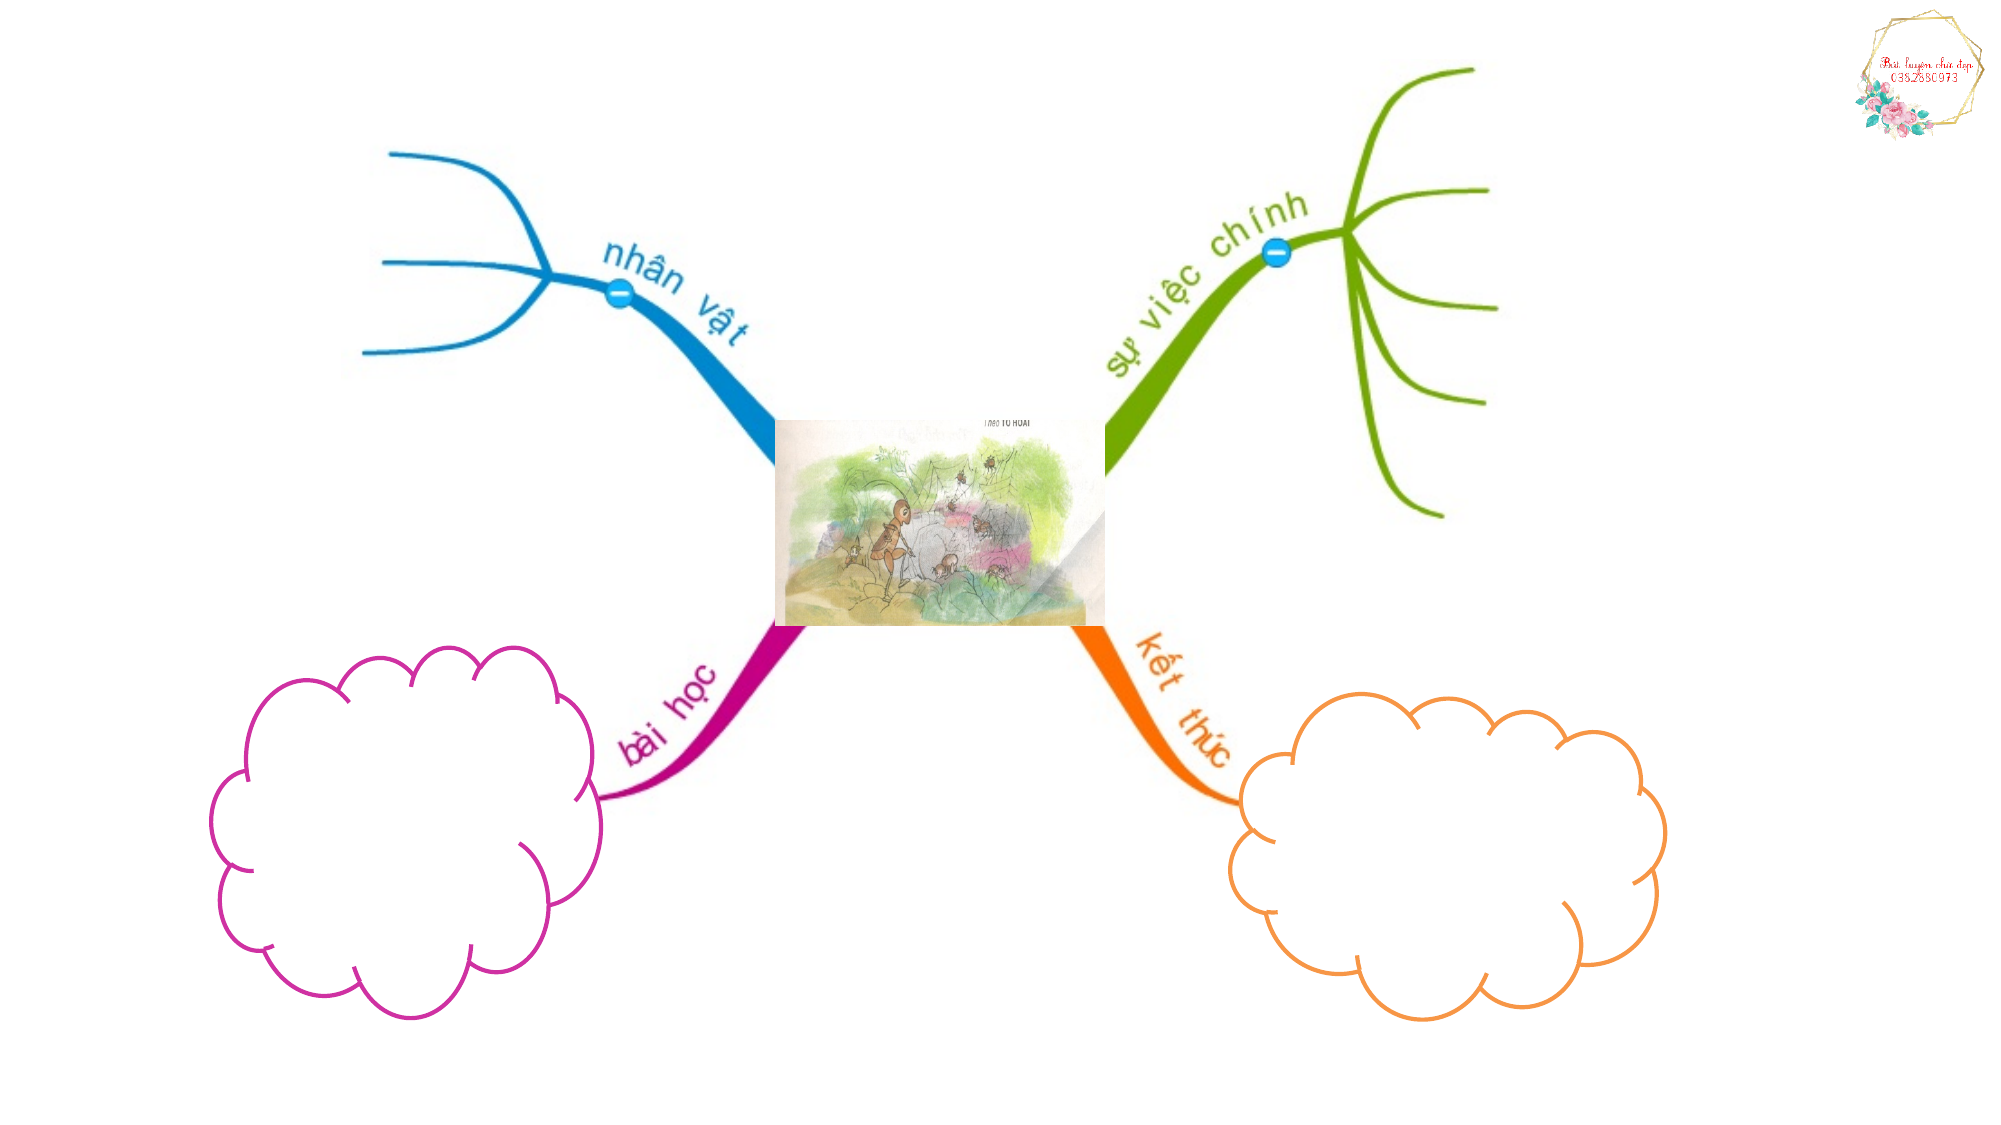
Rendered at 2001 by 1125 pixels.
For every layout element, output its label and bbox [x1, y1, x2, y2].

text_box [211, 680, 597, 1019]
picture [1839, 0, 2000, 147]
picture [341, 59, 1540, 857]
text_box [1230, 714, 1666, 1020]
